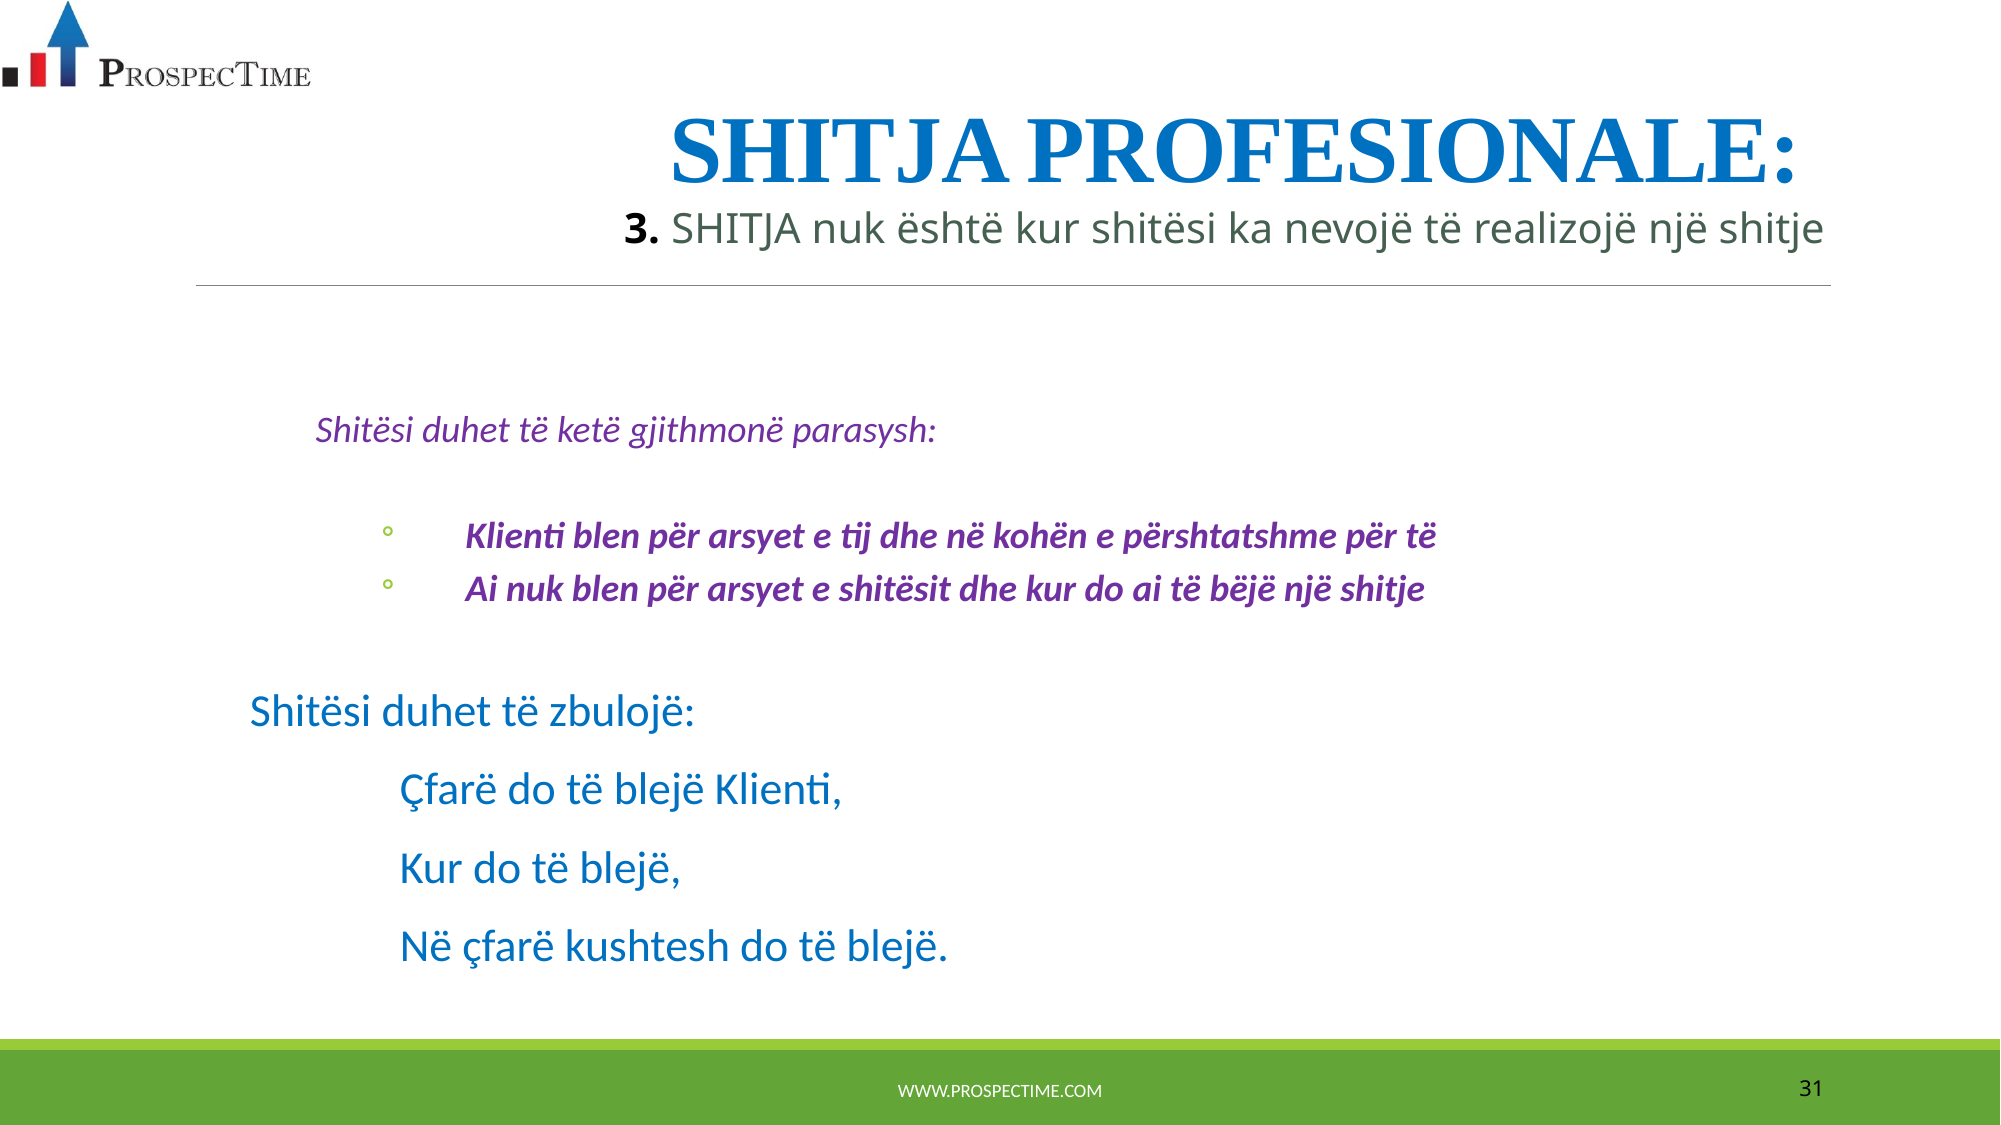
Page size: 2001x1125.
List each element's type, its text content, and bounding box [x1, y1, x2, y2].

list Shitësi duhet të ketë gjithmonë parasysh: Klienti blen për arsyet e tij dhe në kohën e përshtatshme për të Ai nuk blen për arsyet e shitësit dhe kur do ai të bëjë një shitje Shitësi duhet të zbulojë: Çfarë do të blejë Klienti, Kur do të blejë, Në çfarë kushtesh do të blejë. [249, 350, 1661, 1035]
slide_number 31 [1624, 1059, 1840, 1120]
picture [0, 0, 313, 89]
text_box SHITJA PROFESIONALE: 3. SHITJA nuk është kur shitësi ka nevojë të realizojë një shitje [385, 19, 1840, 259]
footer www.prospectime.com [604, 1059, 1396, 1120]
